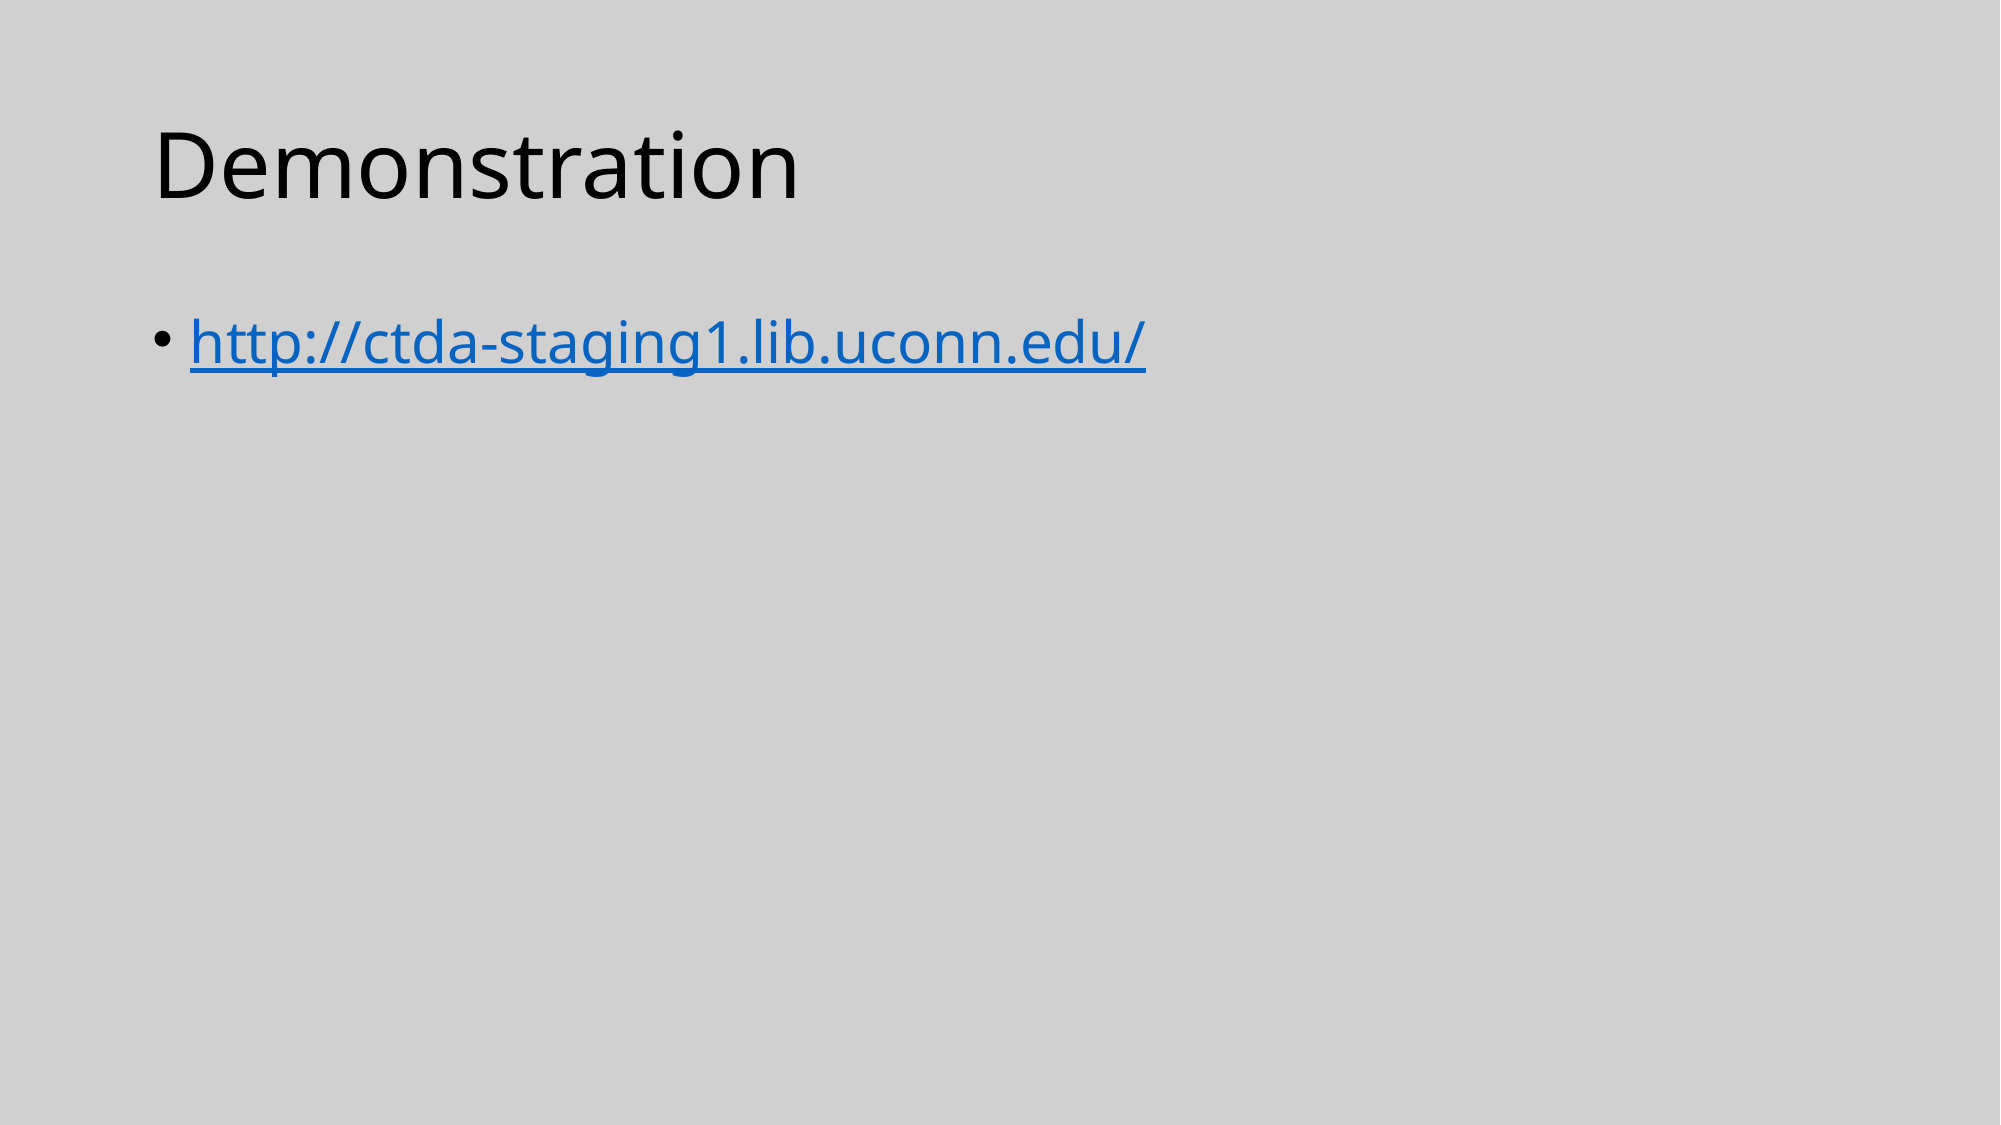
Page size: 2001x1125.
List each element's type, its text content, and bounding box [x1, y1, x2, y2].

list http://ctda-staging1.lib.uconn.edu/ [137, 299, 1863, 1014]
title Demonstration [137, 59, 1863, 278]
